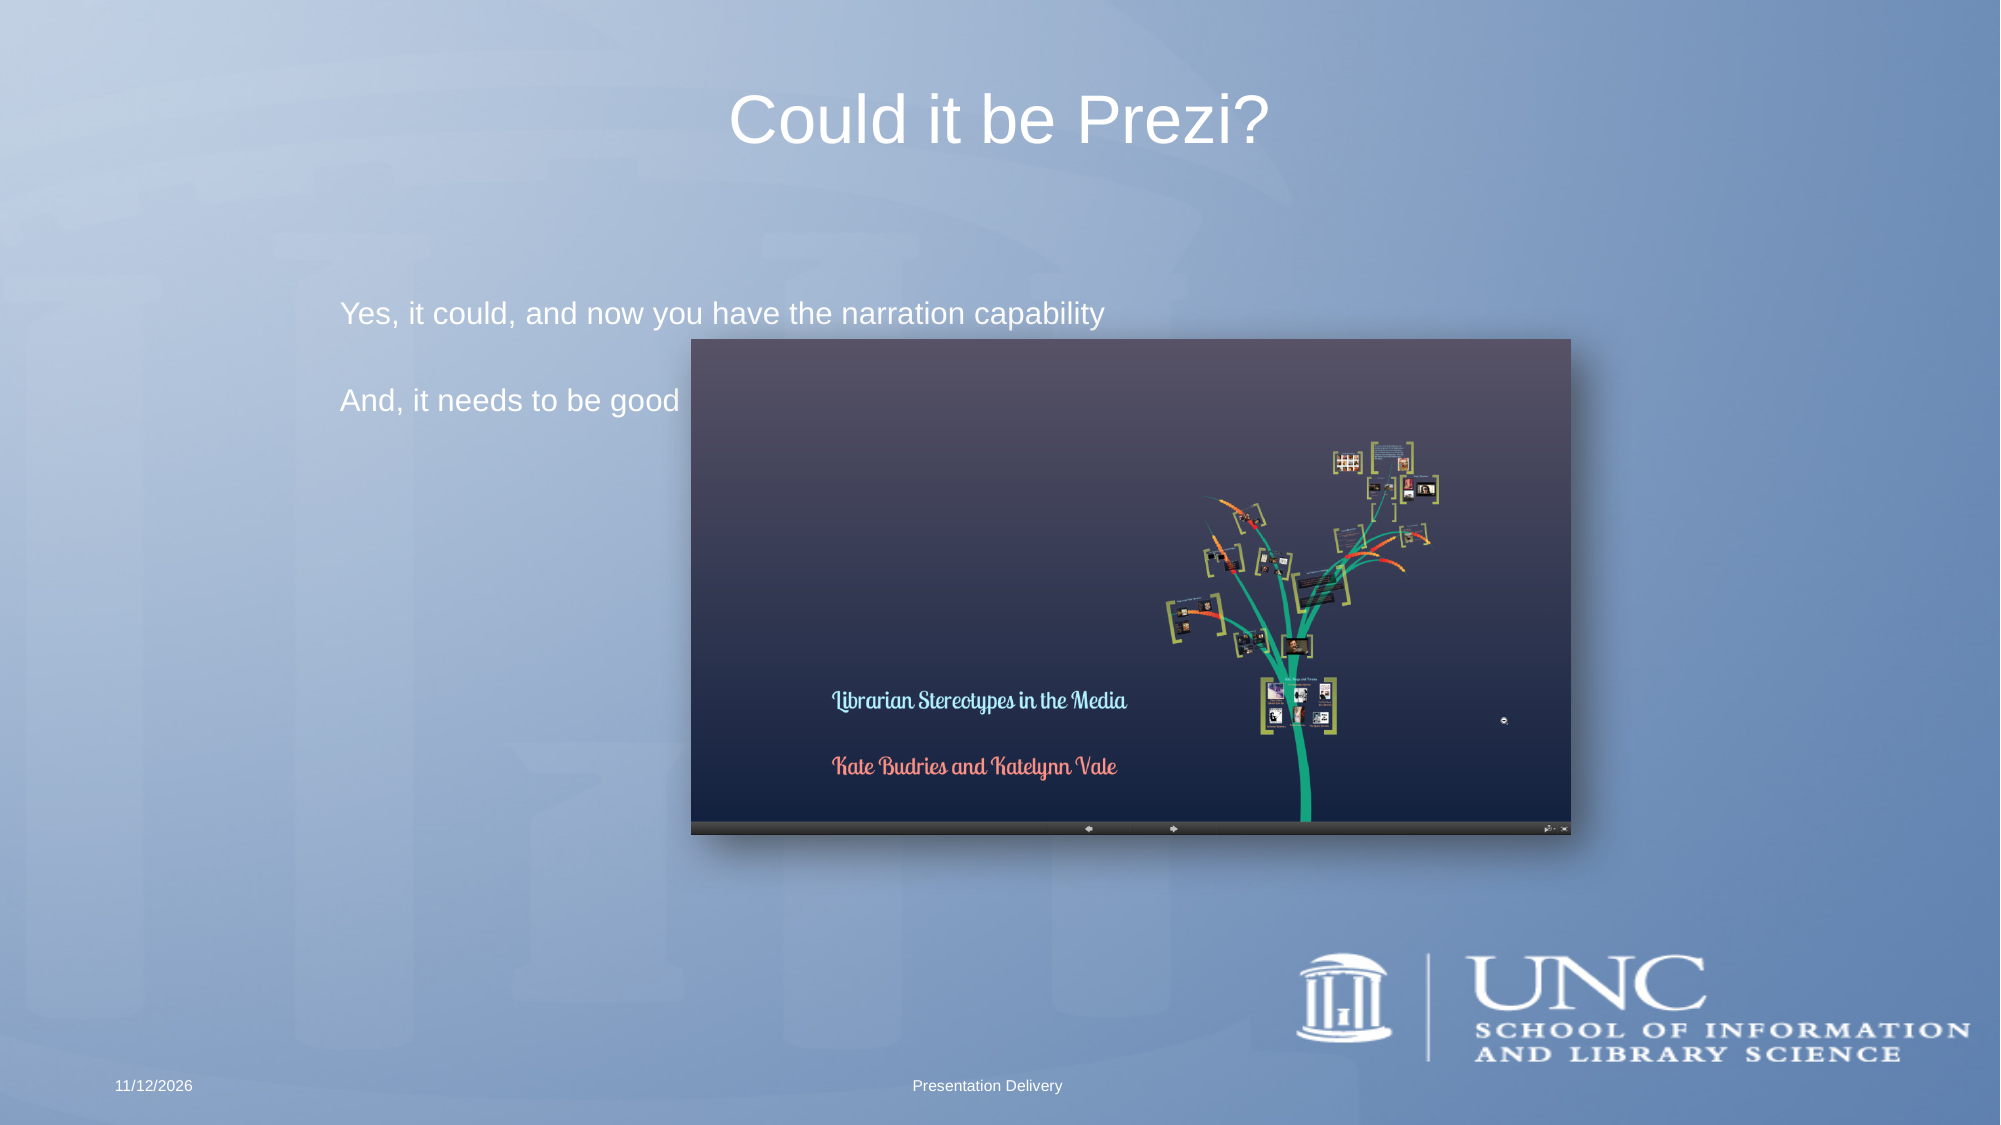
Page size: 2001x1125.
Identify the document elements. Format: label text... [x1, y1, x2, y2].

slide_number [99, 1024, 567, 1103]
picture [0, 0, 2000, 1125]
footer Presentation Delivery [680, 1024, 1295, 1103]
list Yes, it could, and now you have the narration capability And, it needs to be good [324, 285, 1128, 851]
title Could it be Prezi? [99, 44, 1901, 187]
